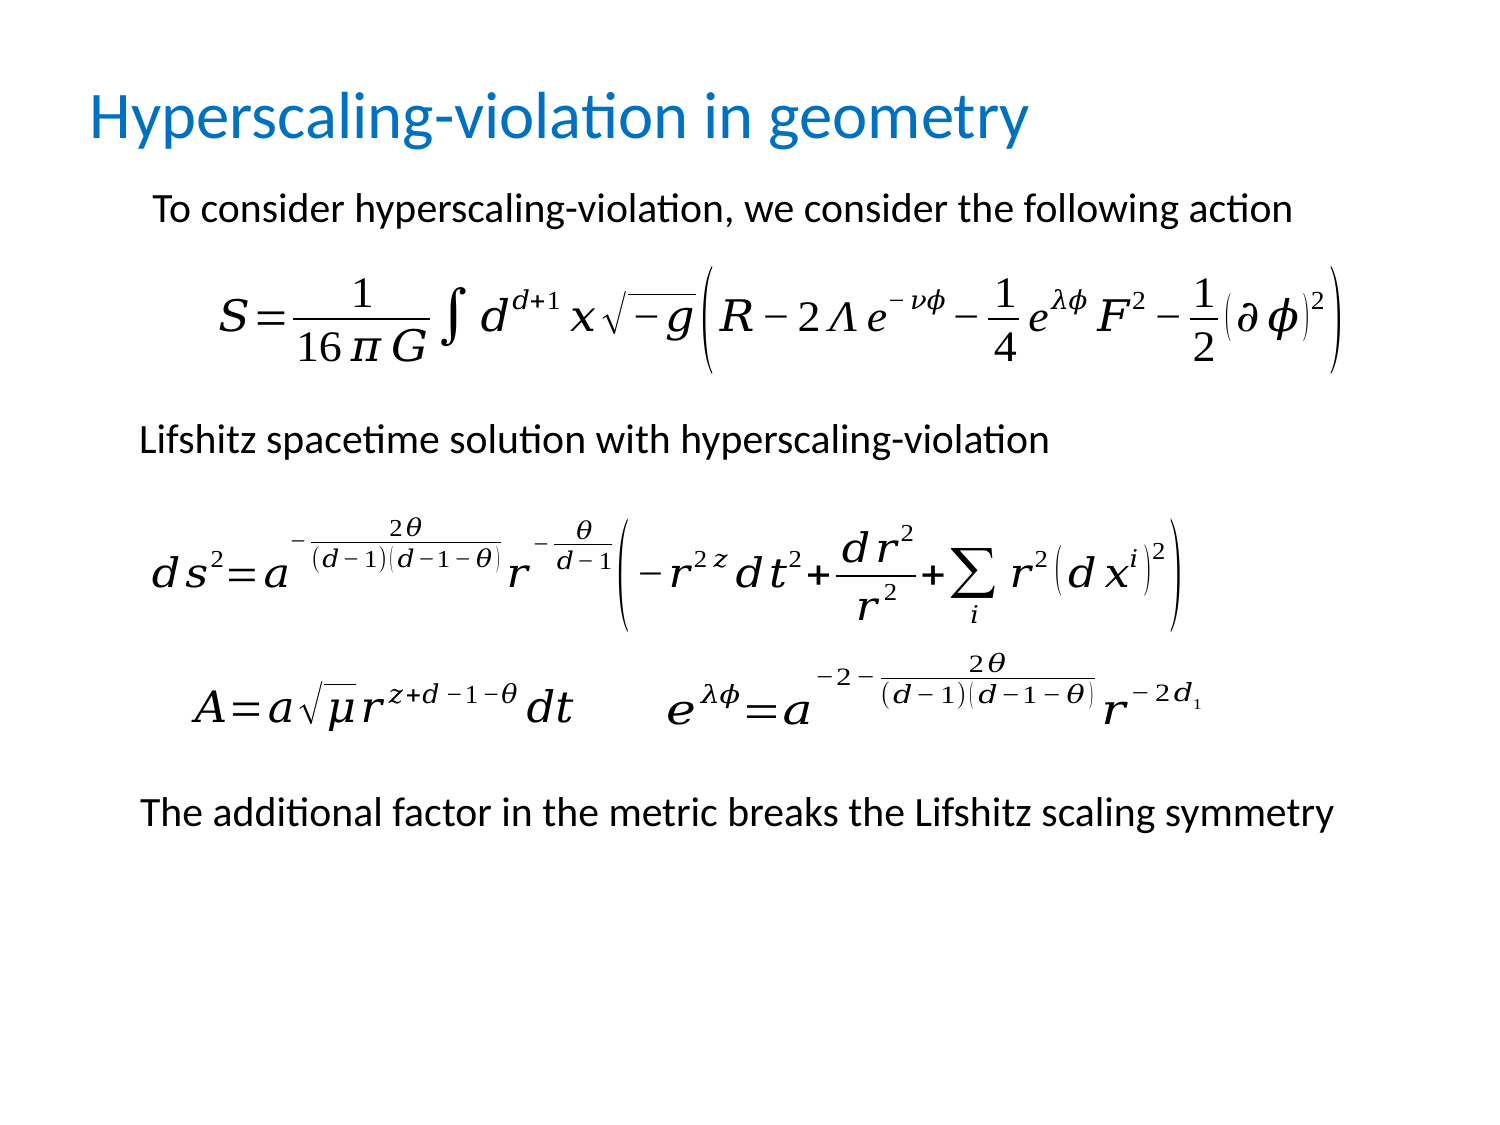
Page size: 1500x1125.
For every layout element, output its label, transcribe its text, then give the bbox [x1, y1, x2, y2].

text_box Lifshitz spacetime solution with hyperscaling-violation [124, 404, 1066, 469]
title Hyperscaling-violation in geometry [74, 59, 1369, 174]
text_box To consider hyperscaling-violation, we consider the following action [137, 173, 1310, 239]
text_box The additional factor in the metric breaks the Lifshitz scaling symmetry [125, 776, 1351, 842]
